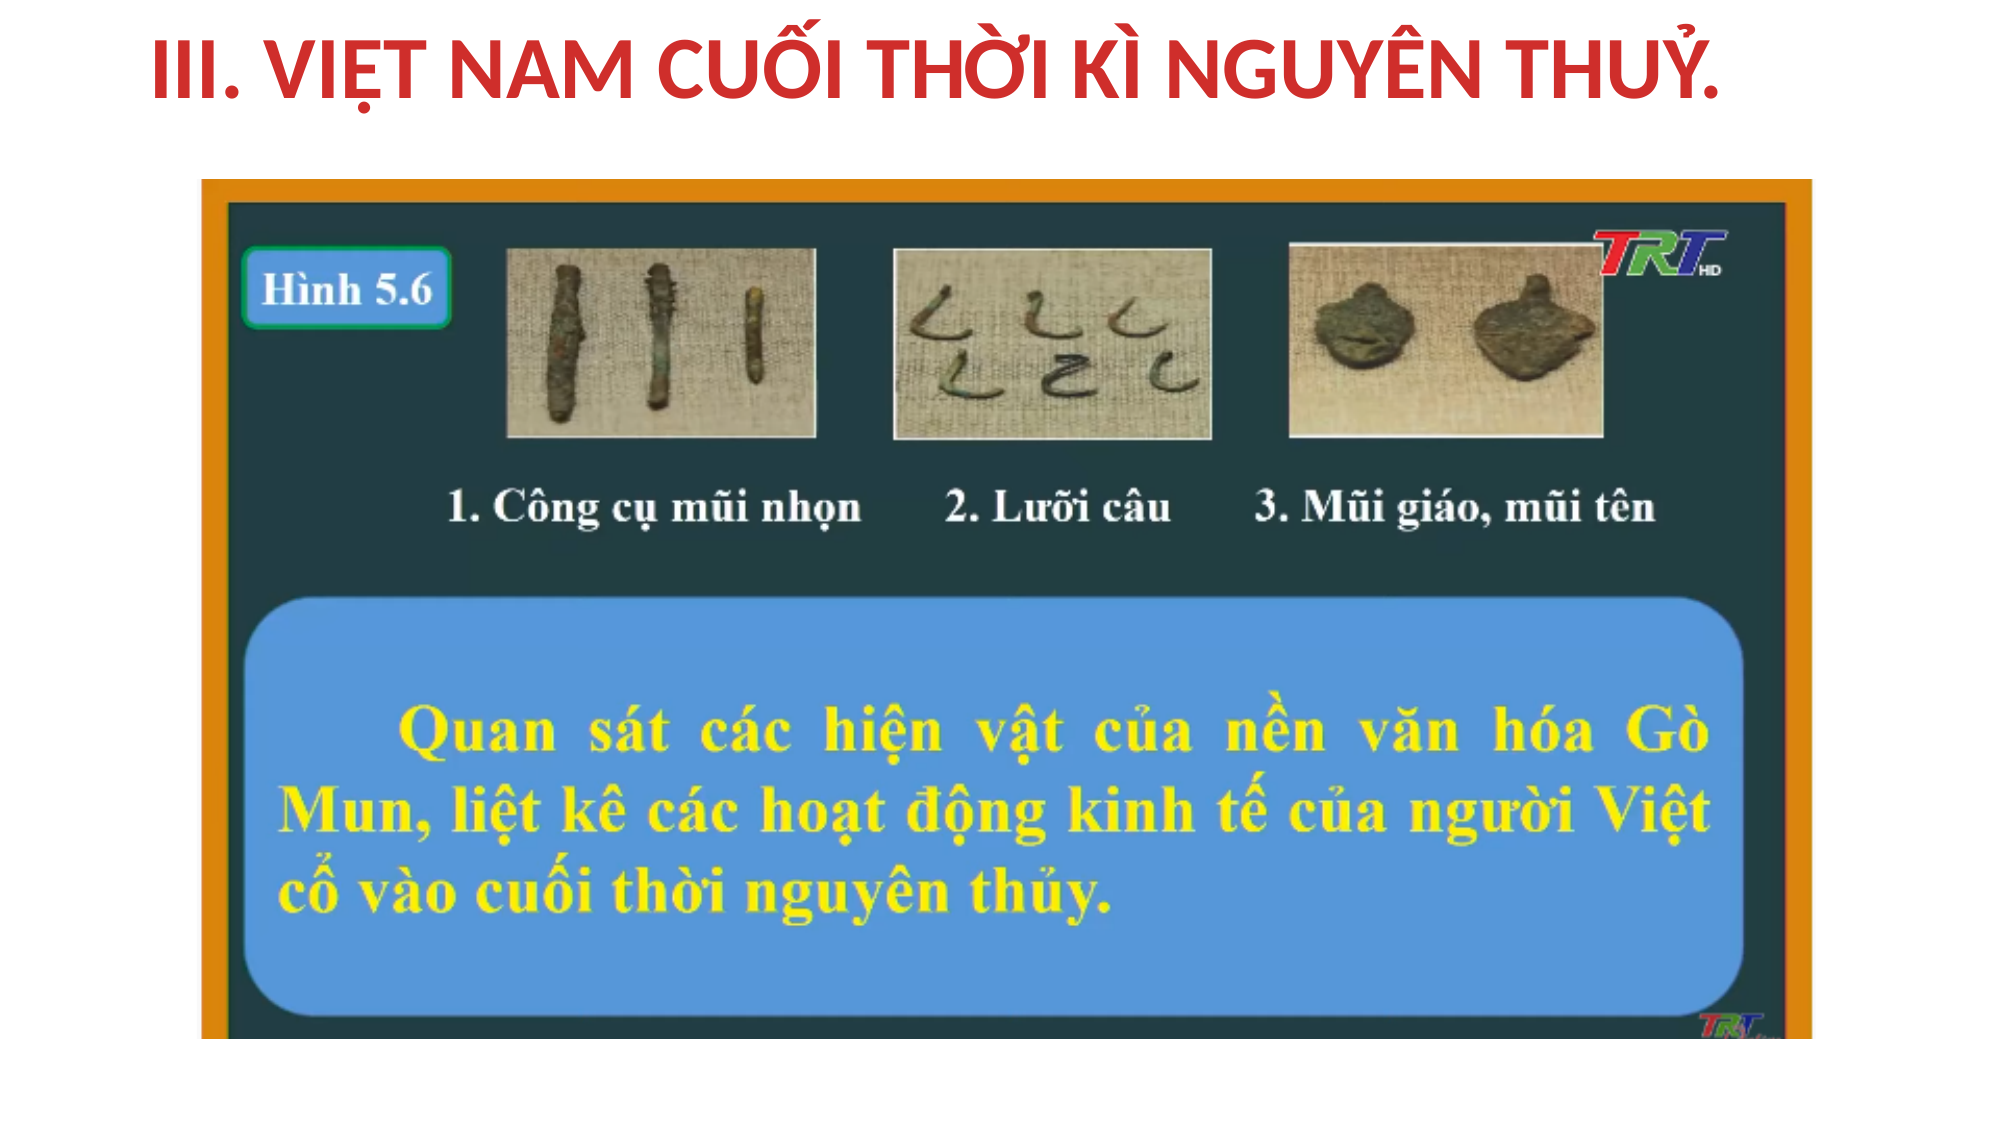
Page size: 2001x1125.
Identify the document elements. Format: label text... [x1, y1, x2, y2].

picture [196, 178, 1816, 1039]
text_box III. VIỆT NAM CUỐI THỜI KÌ NGUYÊN THUỶ. [128, 0, 1746, 127]
